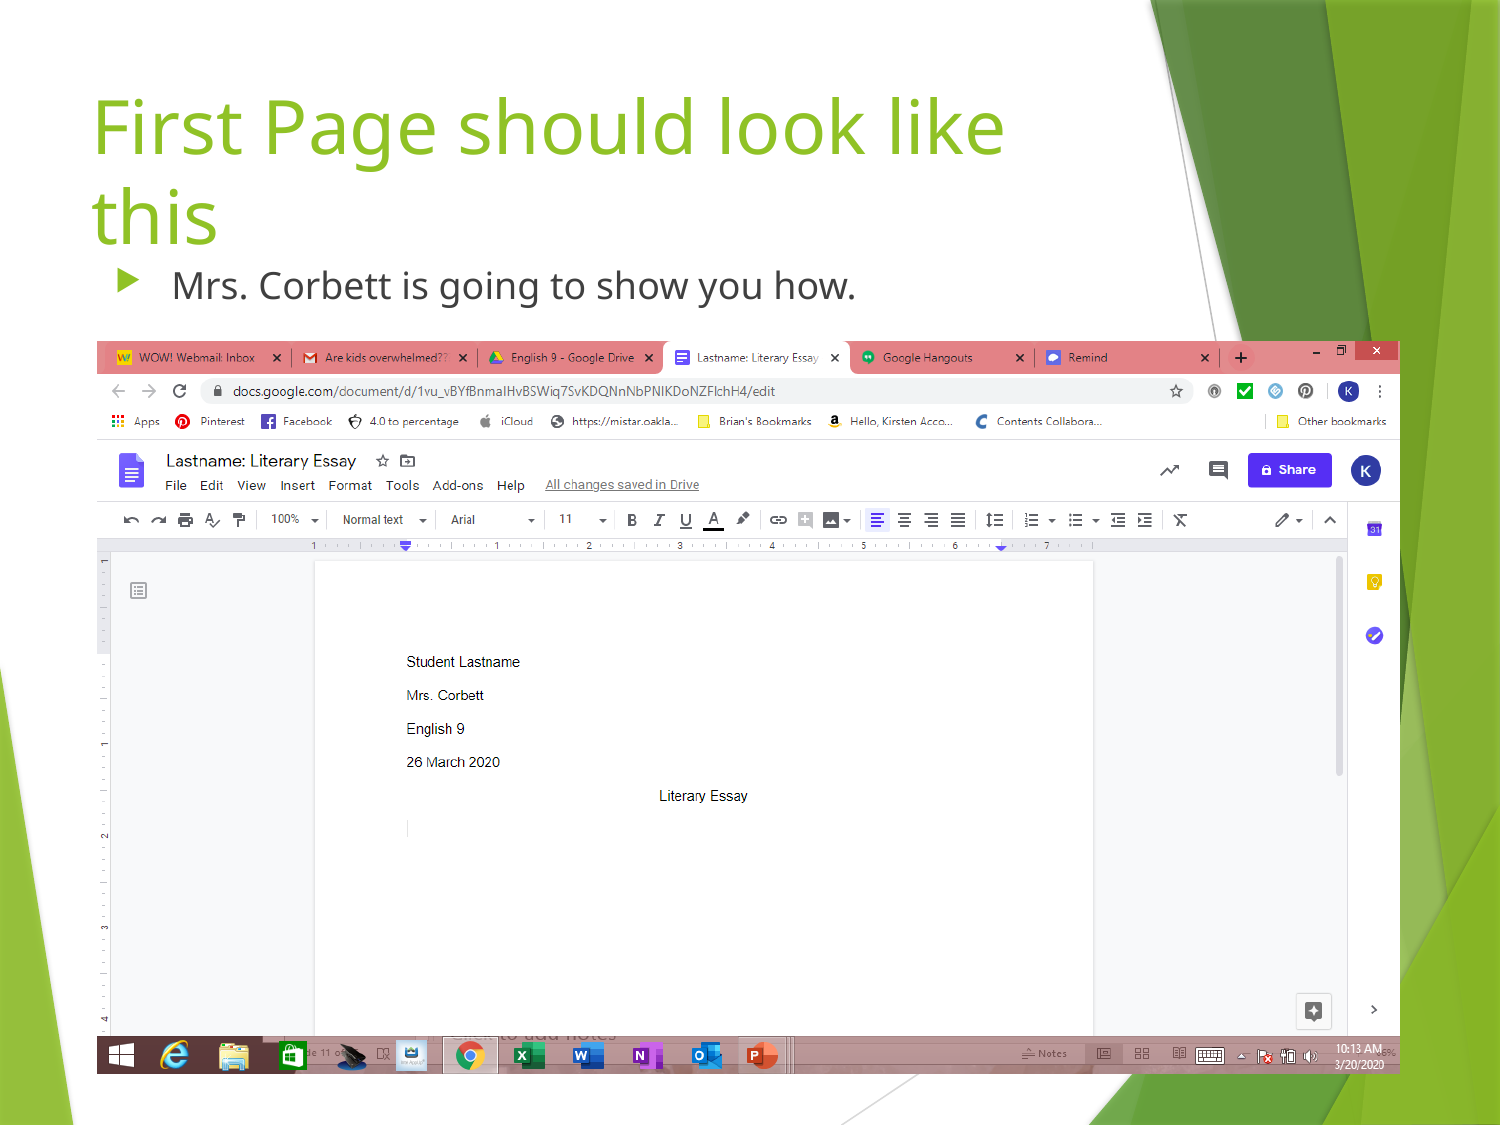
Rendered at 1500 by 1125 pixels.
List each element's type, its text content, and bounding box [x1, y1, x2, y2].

title First Page should look like this [76, 71, 1159, 289]
list Mrs. Corbett is going to show you how. [99, 254, 1142, 340]
picture [97, 341, 1401, 1075]
